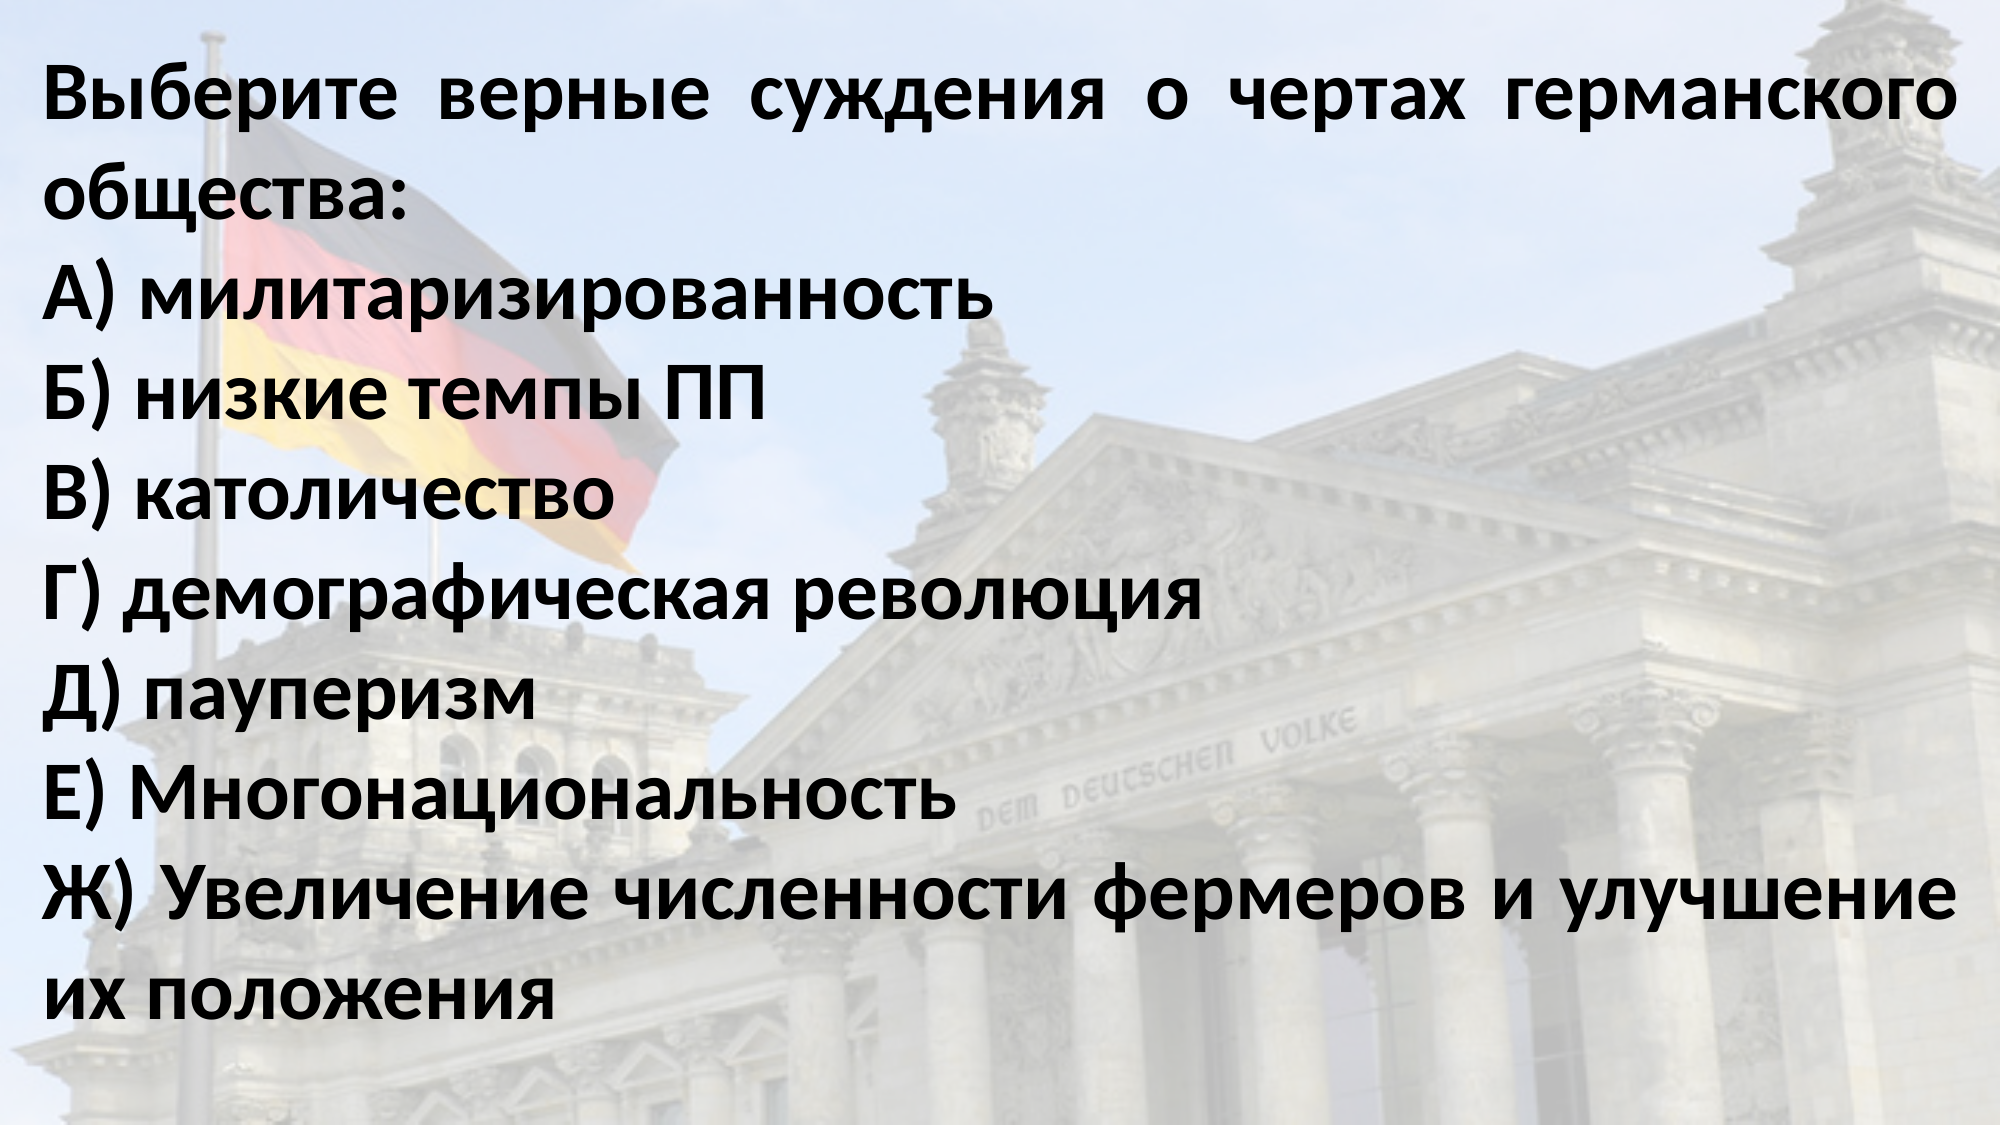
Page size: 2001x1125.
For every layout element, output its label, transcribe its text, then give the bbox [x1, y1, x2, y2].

text_box Выберите верные суждения о чертах германского общества: А) милитаризированность Б) низкие темпы ПП В) католичество Г) демографическая революция Д) пауперизм Е) Многонациональность Ж) Увеличение численности фермеров и улучшение их положения [27, 29, 1976, 1044]
